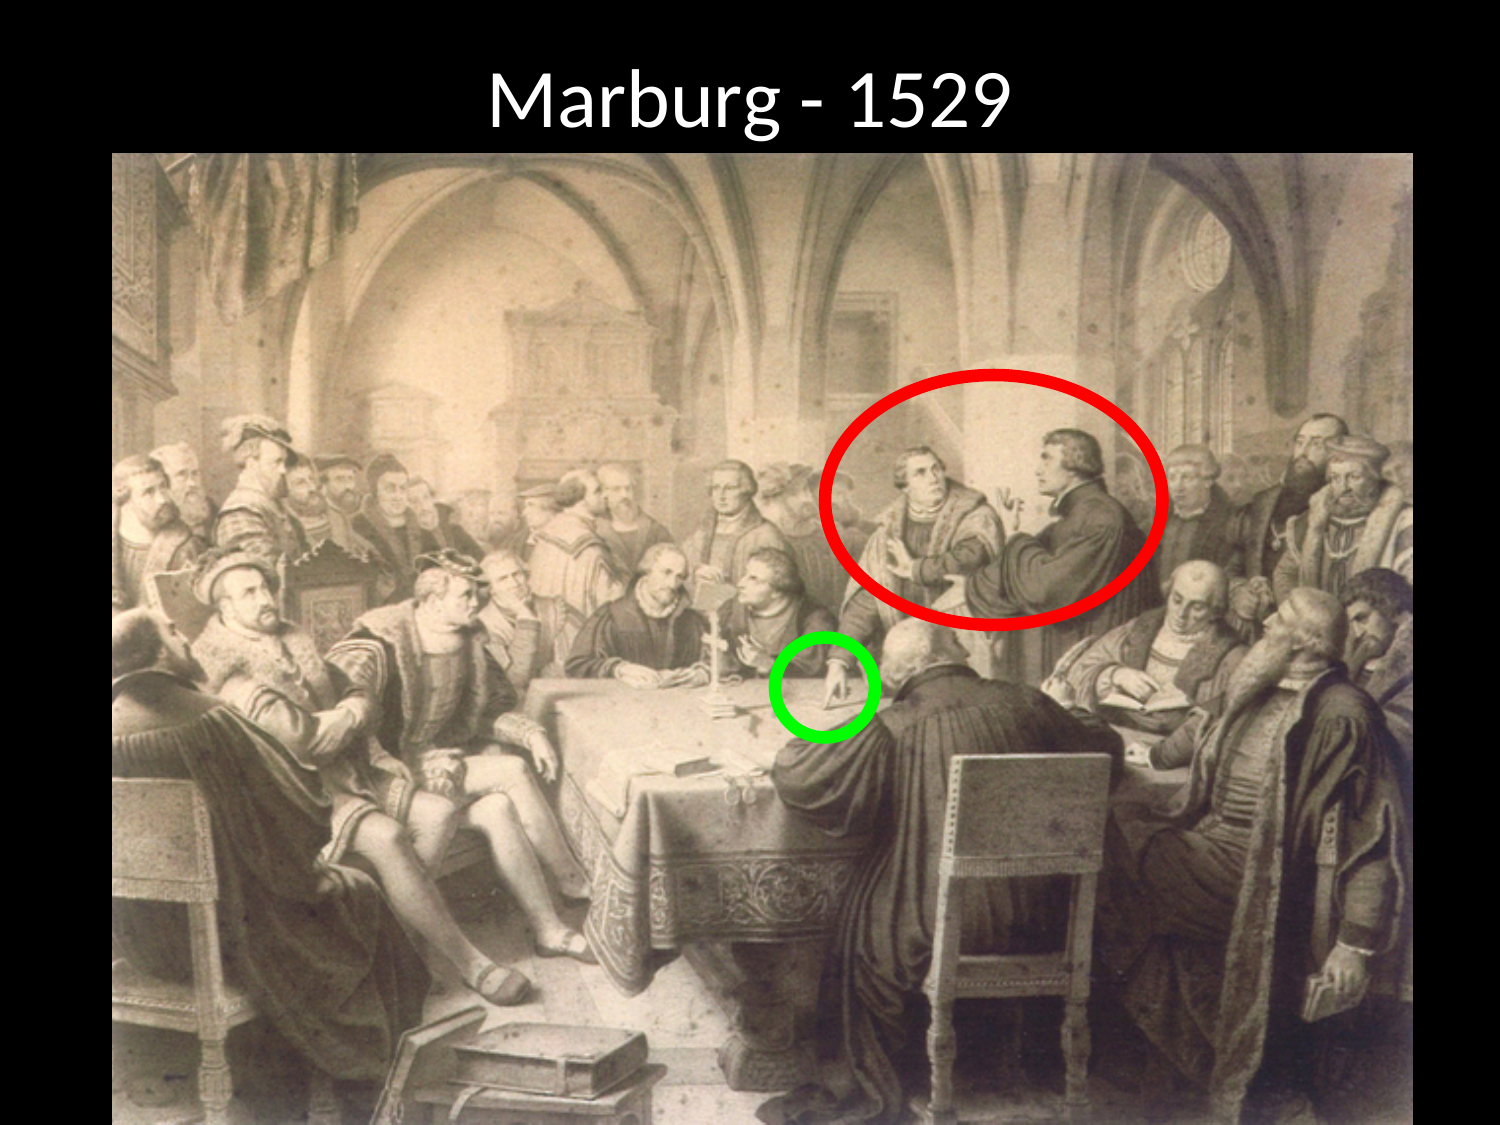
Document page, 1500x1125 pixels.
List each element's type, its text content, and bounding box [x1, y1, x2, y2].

title Marburg - 1529 [0, 0, 1500, 188]
picture [112, 153, 1413, 1125]
